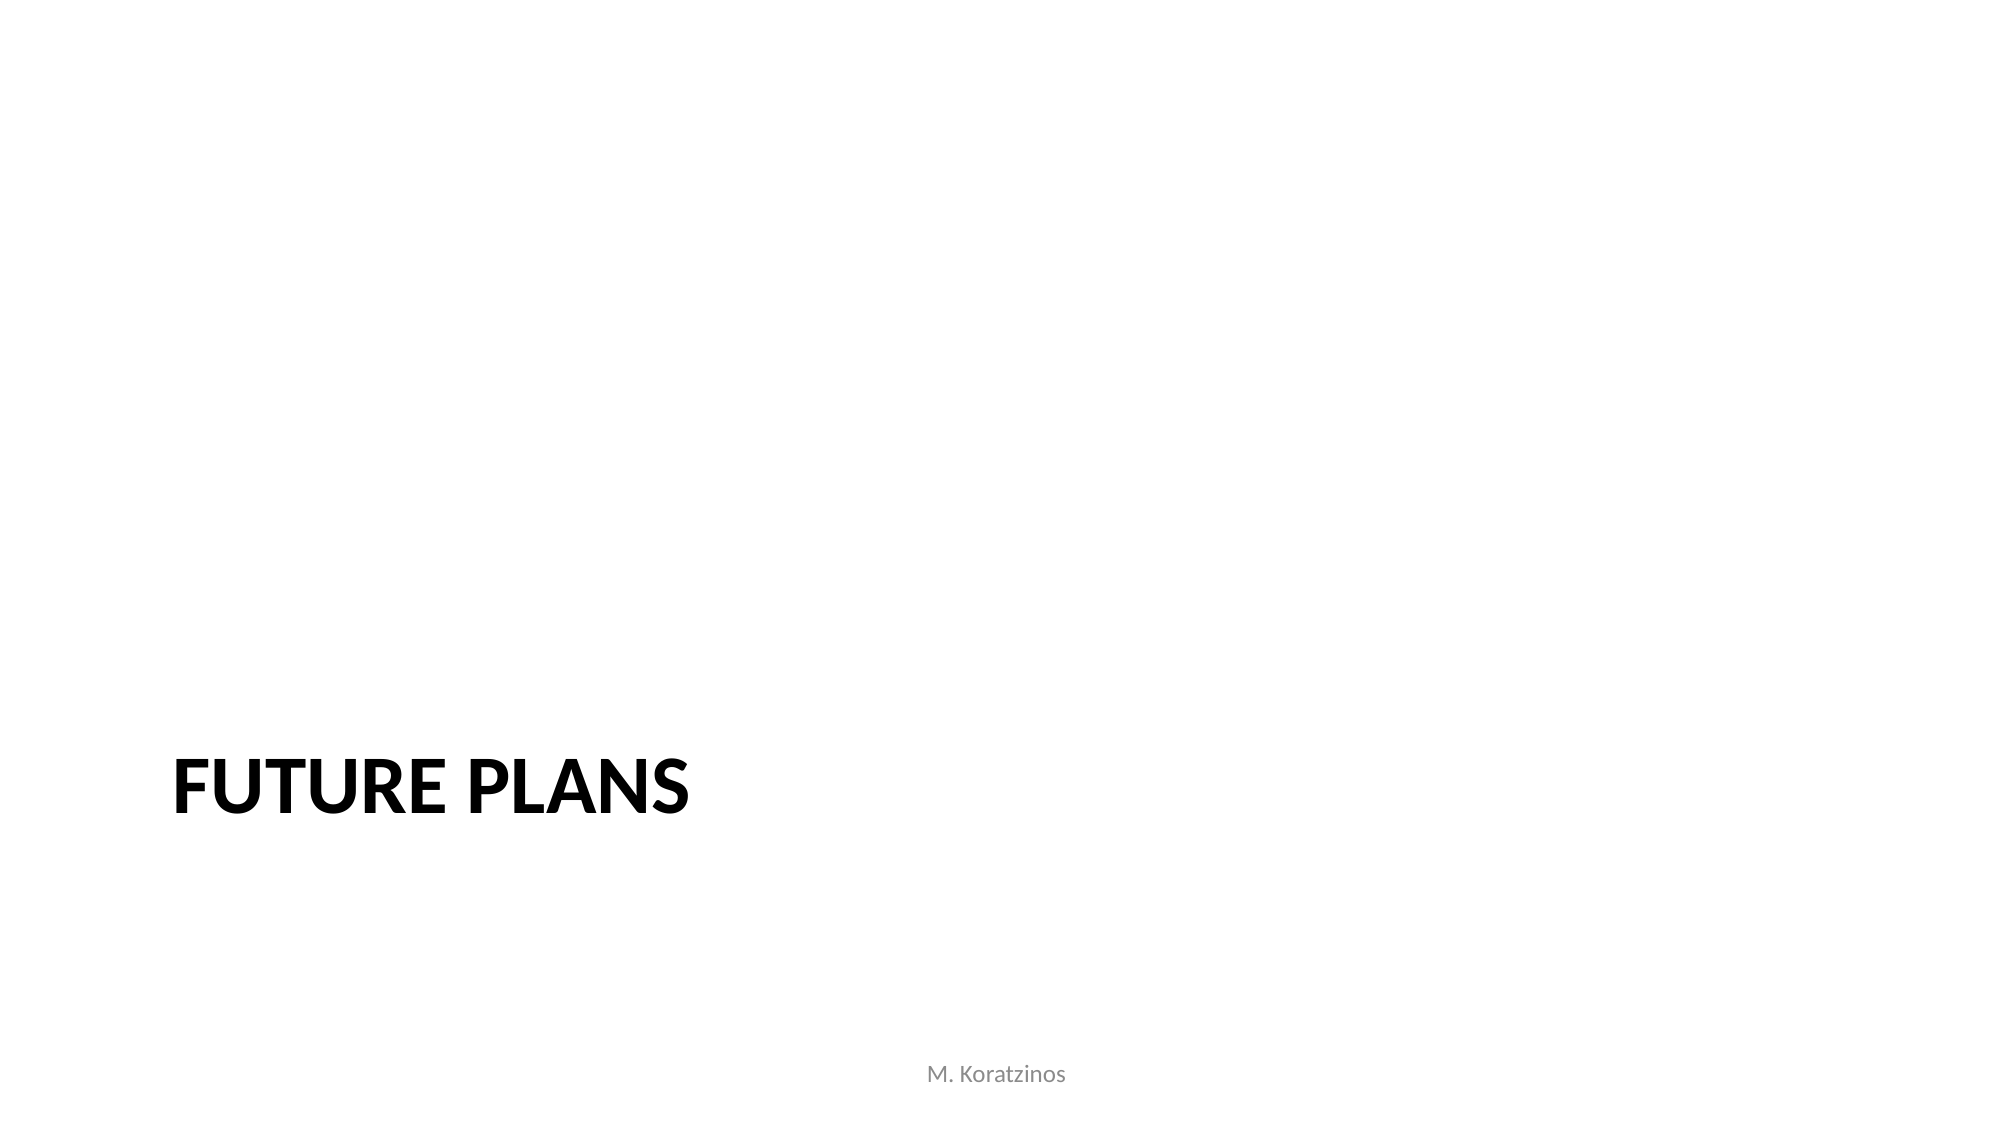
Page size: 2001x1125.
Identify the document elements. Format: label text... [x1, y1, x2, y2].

title Future plans [157, 722, 1858, 947]
footer M. Koratzinos [679, 1042, 1314, 1103]
